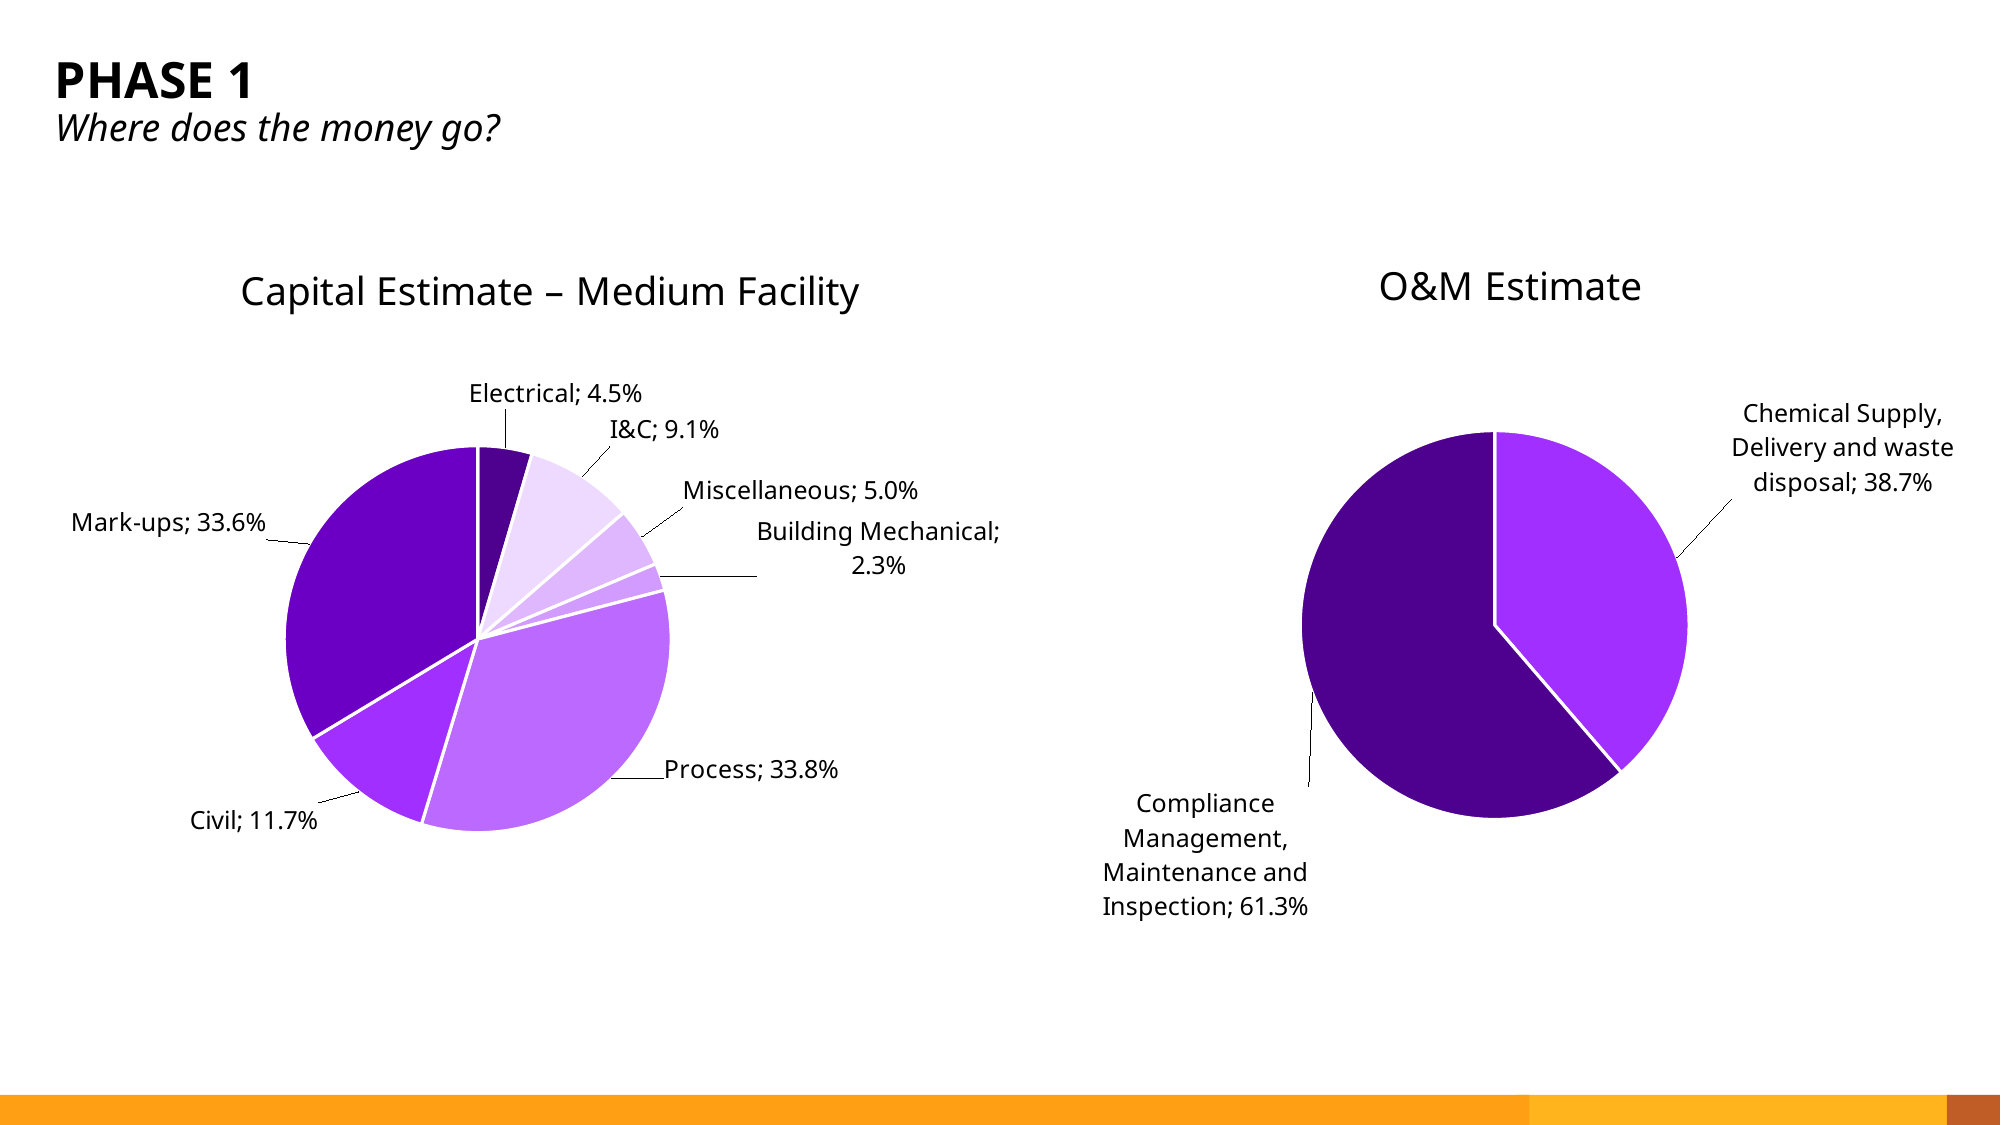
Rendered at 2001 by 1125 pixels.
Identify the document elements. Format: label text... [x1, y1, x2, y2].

text_box PHASE 1 Where does the money go? [54, 49, 1945, 155]
chart [0, 234, 1957, 975]
